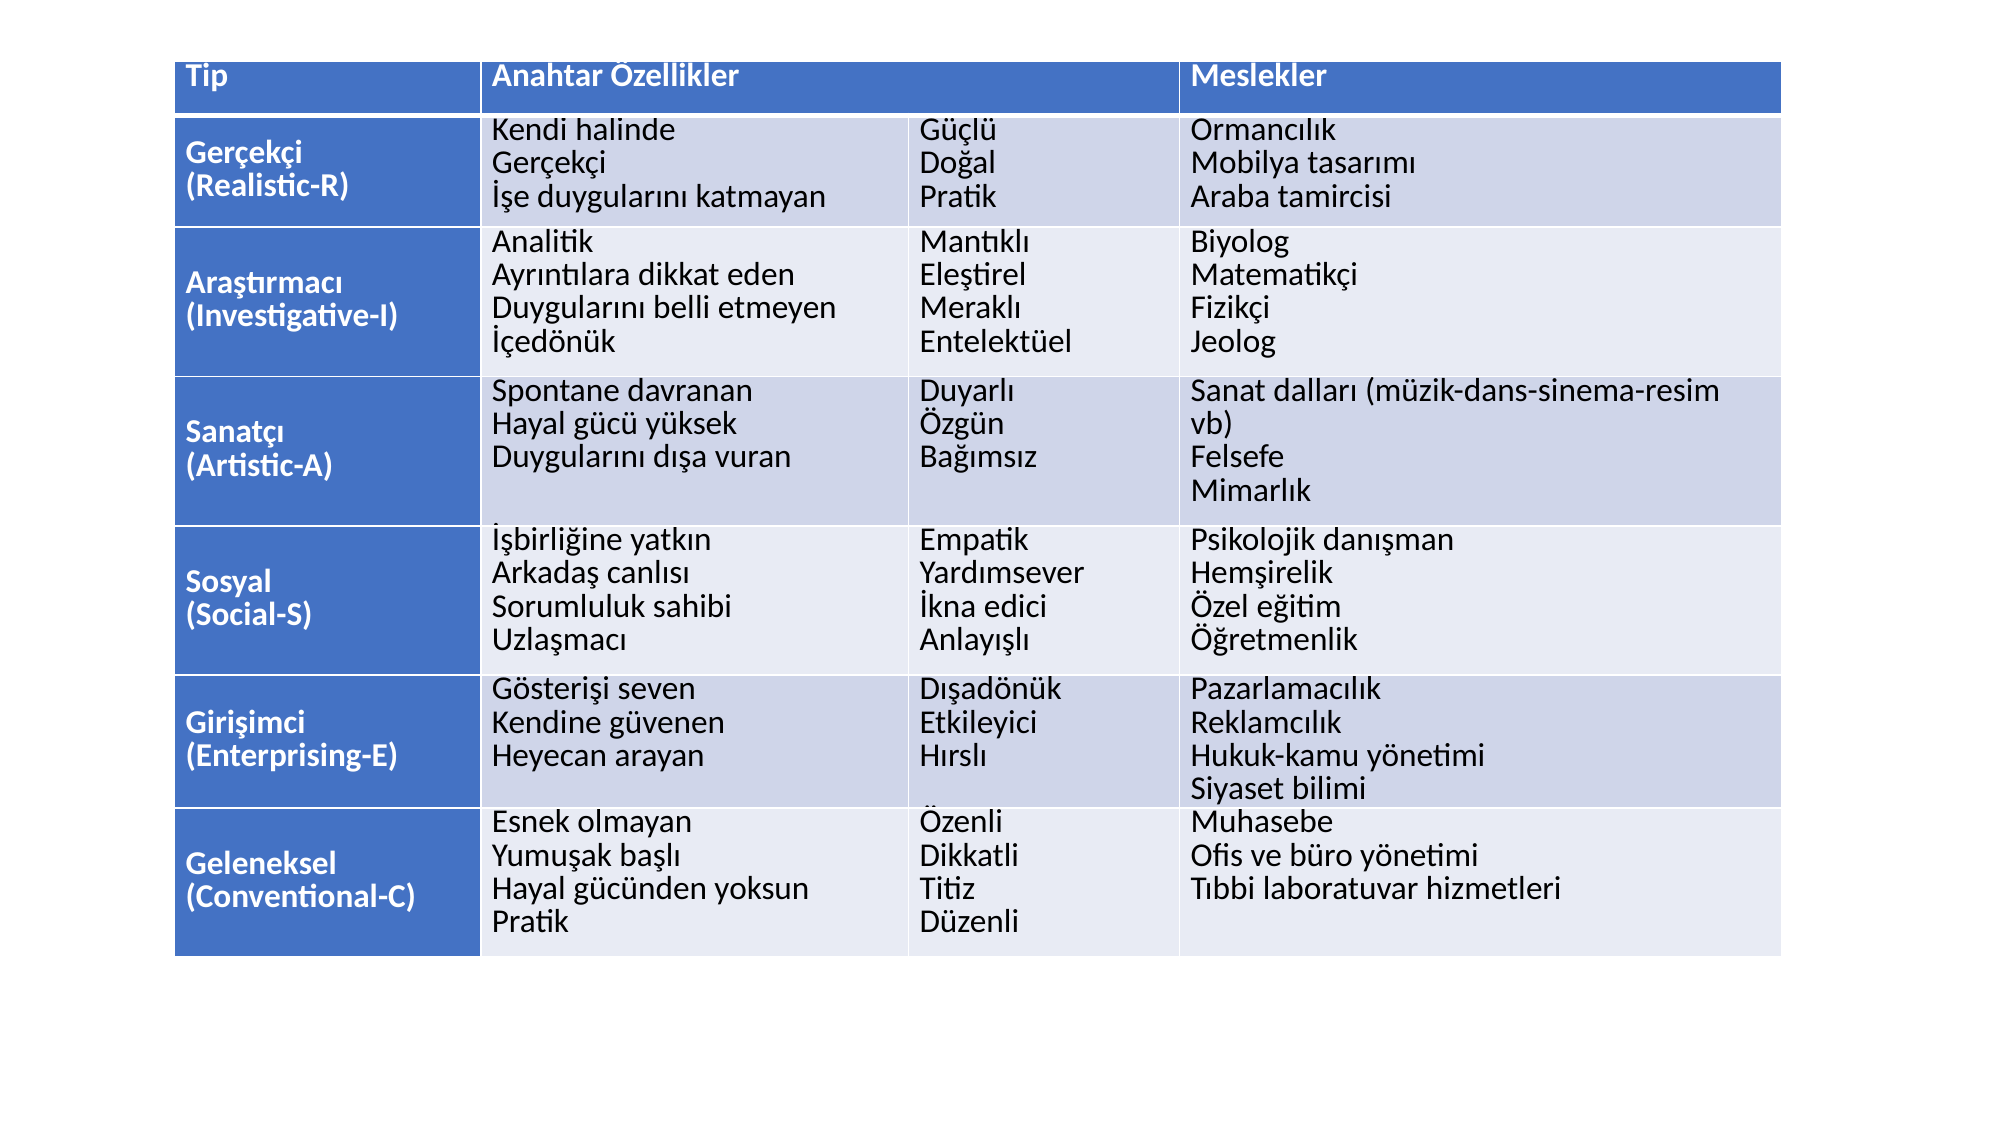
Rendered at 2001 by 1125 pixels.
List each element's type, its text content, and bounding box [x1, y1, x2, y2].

table_cell Empatik Yardımsever İkna edici Anlayışlı [909, 527, 1179, 674]
table_cell Pazarlamacılık Reklamcılık Hukuk-kamu yönetimi Siyaset bilimi [1180, 676, 1781, 807]
table_cell Duyarlı Özgün Bağımsız [909, 377, 1179, 525]
table_cell İşbirliğine yatkın Arkadaş canlısı Sorumluluk sahibi Uzlaşmacı [482, 527, 908, 674]
table_cell Sosyal (Social-S) [175, 527, 480, 674]
table_cell Kendi halinde Gerçekçi İşe duygularını katmayan [482, 118, 908, 226]
table_cell Dışadönük Etkileyici Hırslı [909, 676, 1179, 807]
table_cell Geleneksel (Conventional-C) [175, 809, 480, 956]
table_header Meslekler [1180, 62, 1781, 113]
table_cell Mantıklı Eleştirel Meraklı Entelektüel [909, 228, 1179, 376]
table_cell Sanat dalları (müzik-dans-sinema-resim vb) Felsefe Mimarlık [1180, 377, 1781, 525]
table_cell Analitik Ayrıntılara dikkat eden Duygularını belli etmeyen İçedönük [482, 228, 908, 376]
table_cell Esnek olmayan Yumuşak başlı Hayal gücünden yoksun Pratik [482, 809, 908, 956]
table_header Tip [175, 62, 480, 113]
table_cell Güçlü Doğal Pratik [909, 118, 1179, 226]
table_cell Ormancılık Mobilya tasarımı Araba tamircisi [1180, 118, 1781, 226]
table_cell Sanatçı (Artistic-A) [175, 377, 480, 525]
table_cell Araştırmacı (Investigative-I) [175, 228, 480, 376]
table_cell Özenli Dikkatli Titiz Düzenli [909, 809, 1179, 956]
table_cell Biyolog Matematikçi Fizikçi Jeolog [1180, 228, 1781, 376]
table_cell Spontane davranan Hayal gücü yüksek Duygularını dışa vuran [482, 377, 908, 525]
table_cell Gösterişi seven Kendine güvenen Heyecan arayan [482, 676, 908, 807]
table_cell Girişimci (Enterprising-E) [175, 676, 480, 807]
table_cell Gerçekçi (Realistic-R) [175, 118, 480, 226]
table_header Anahtar Özellikler [482, 62, 1179, 113]
table_cell Muhasebe Ofis ve büro yönetimi Tıbbi laboratuvar hizmetleri [1180, 809, 1781, 956]
table_cell Psikolojik danışman Hemşirelik Özel eğitim Öğretmenlik [1180, 527, 1781, 674]
